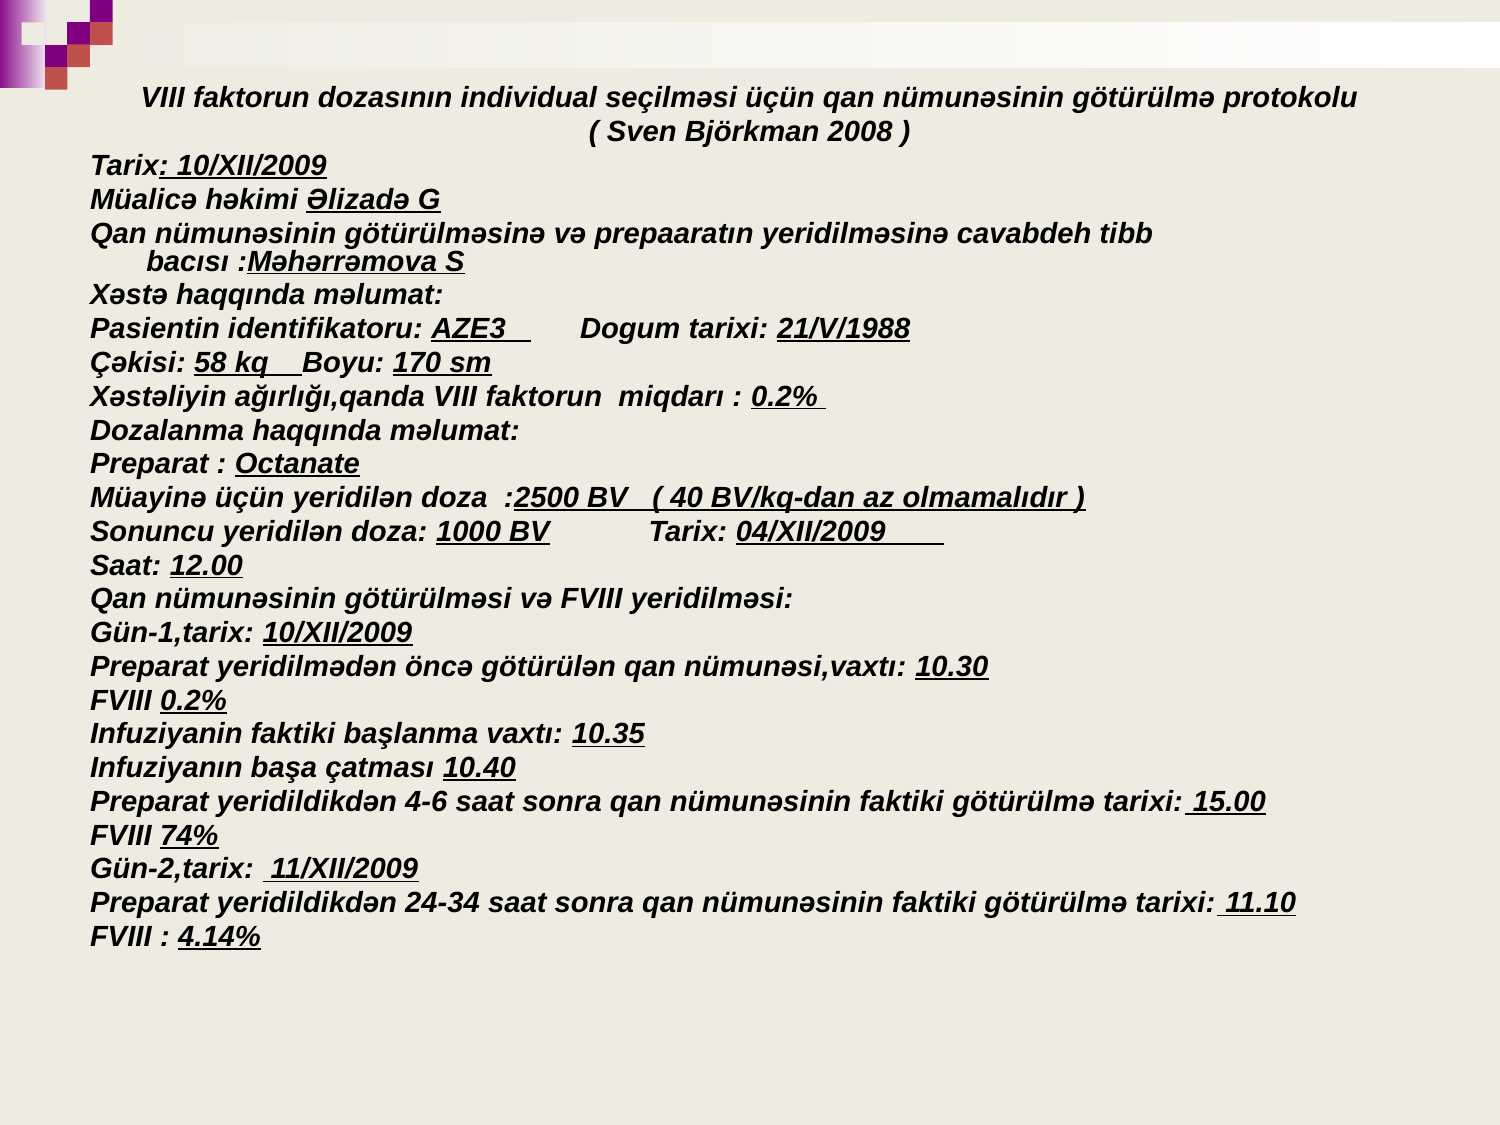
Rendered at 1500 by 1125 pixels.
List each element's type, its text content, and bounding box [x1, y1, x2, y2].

list VIII faktorun dozasının individual seçilməsi üçün qan nümunəsinin götürülmə protokolu ( Sven Björkman 2008 ) Tarix: 10/XII/2009 Müalicə həkimi Əlizadə G Qan nümunəsinin götürülməsinə və prepaaratın yeridilməsinə cavabdeh tibb bacısı :Məhərrəmova S Xəstə haqqında məlumat: Pasientin identifikatoru: AZE3 Dogum tarixi: 21/V/1988 Çəkisi: 58 kq Boyu: 170 sm Xəstəliyin ağırlığı,qanda VIII faktorun miqdarı : 0.2% Dozalanma haqqında məlumat: Preparat : Octanate Müayinə üçün yeridilən doza :2500 BV ( 40 BV/kq-dan az olmamalıdır ) Sonuncu yeridilən doza: 1000 BV Tarix: 04/XII/2009 Saat: 12.00 Qan nümunəsinin götürülməsi və FVIII yeridilməsi: Gün-1,tarix: 10/XII/2009 Preparat yeridilmədən öncə götürülən qan nümunəsi,vaxtı: 10.30 FVIII 0.2% Infuziyanin faktiki başlanma vaxtı: 10.35 Infuziyanın başa çatması 10.40 Preparat yeridildikdən 4-6 saat sonra qan nümunəsinin faktiki götürülmə tarixi: 15.00 FVIII 74% Gün-2,tarix: 11/XII/2009 Preparat yeridildikdən 24-34 saat sonra qan nümunəsinin faktiki götürülmə tarixi: 11.10 FVIII : 4.14% [74, 77, 1426, 1095]
